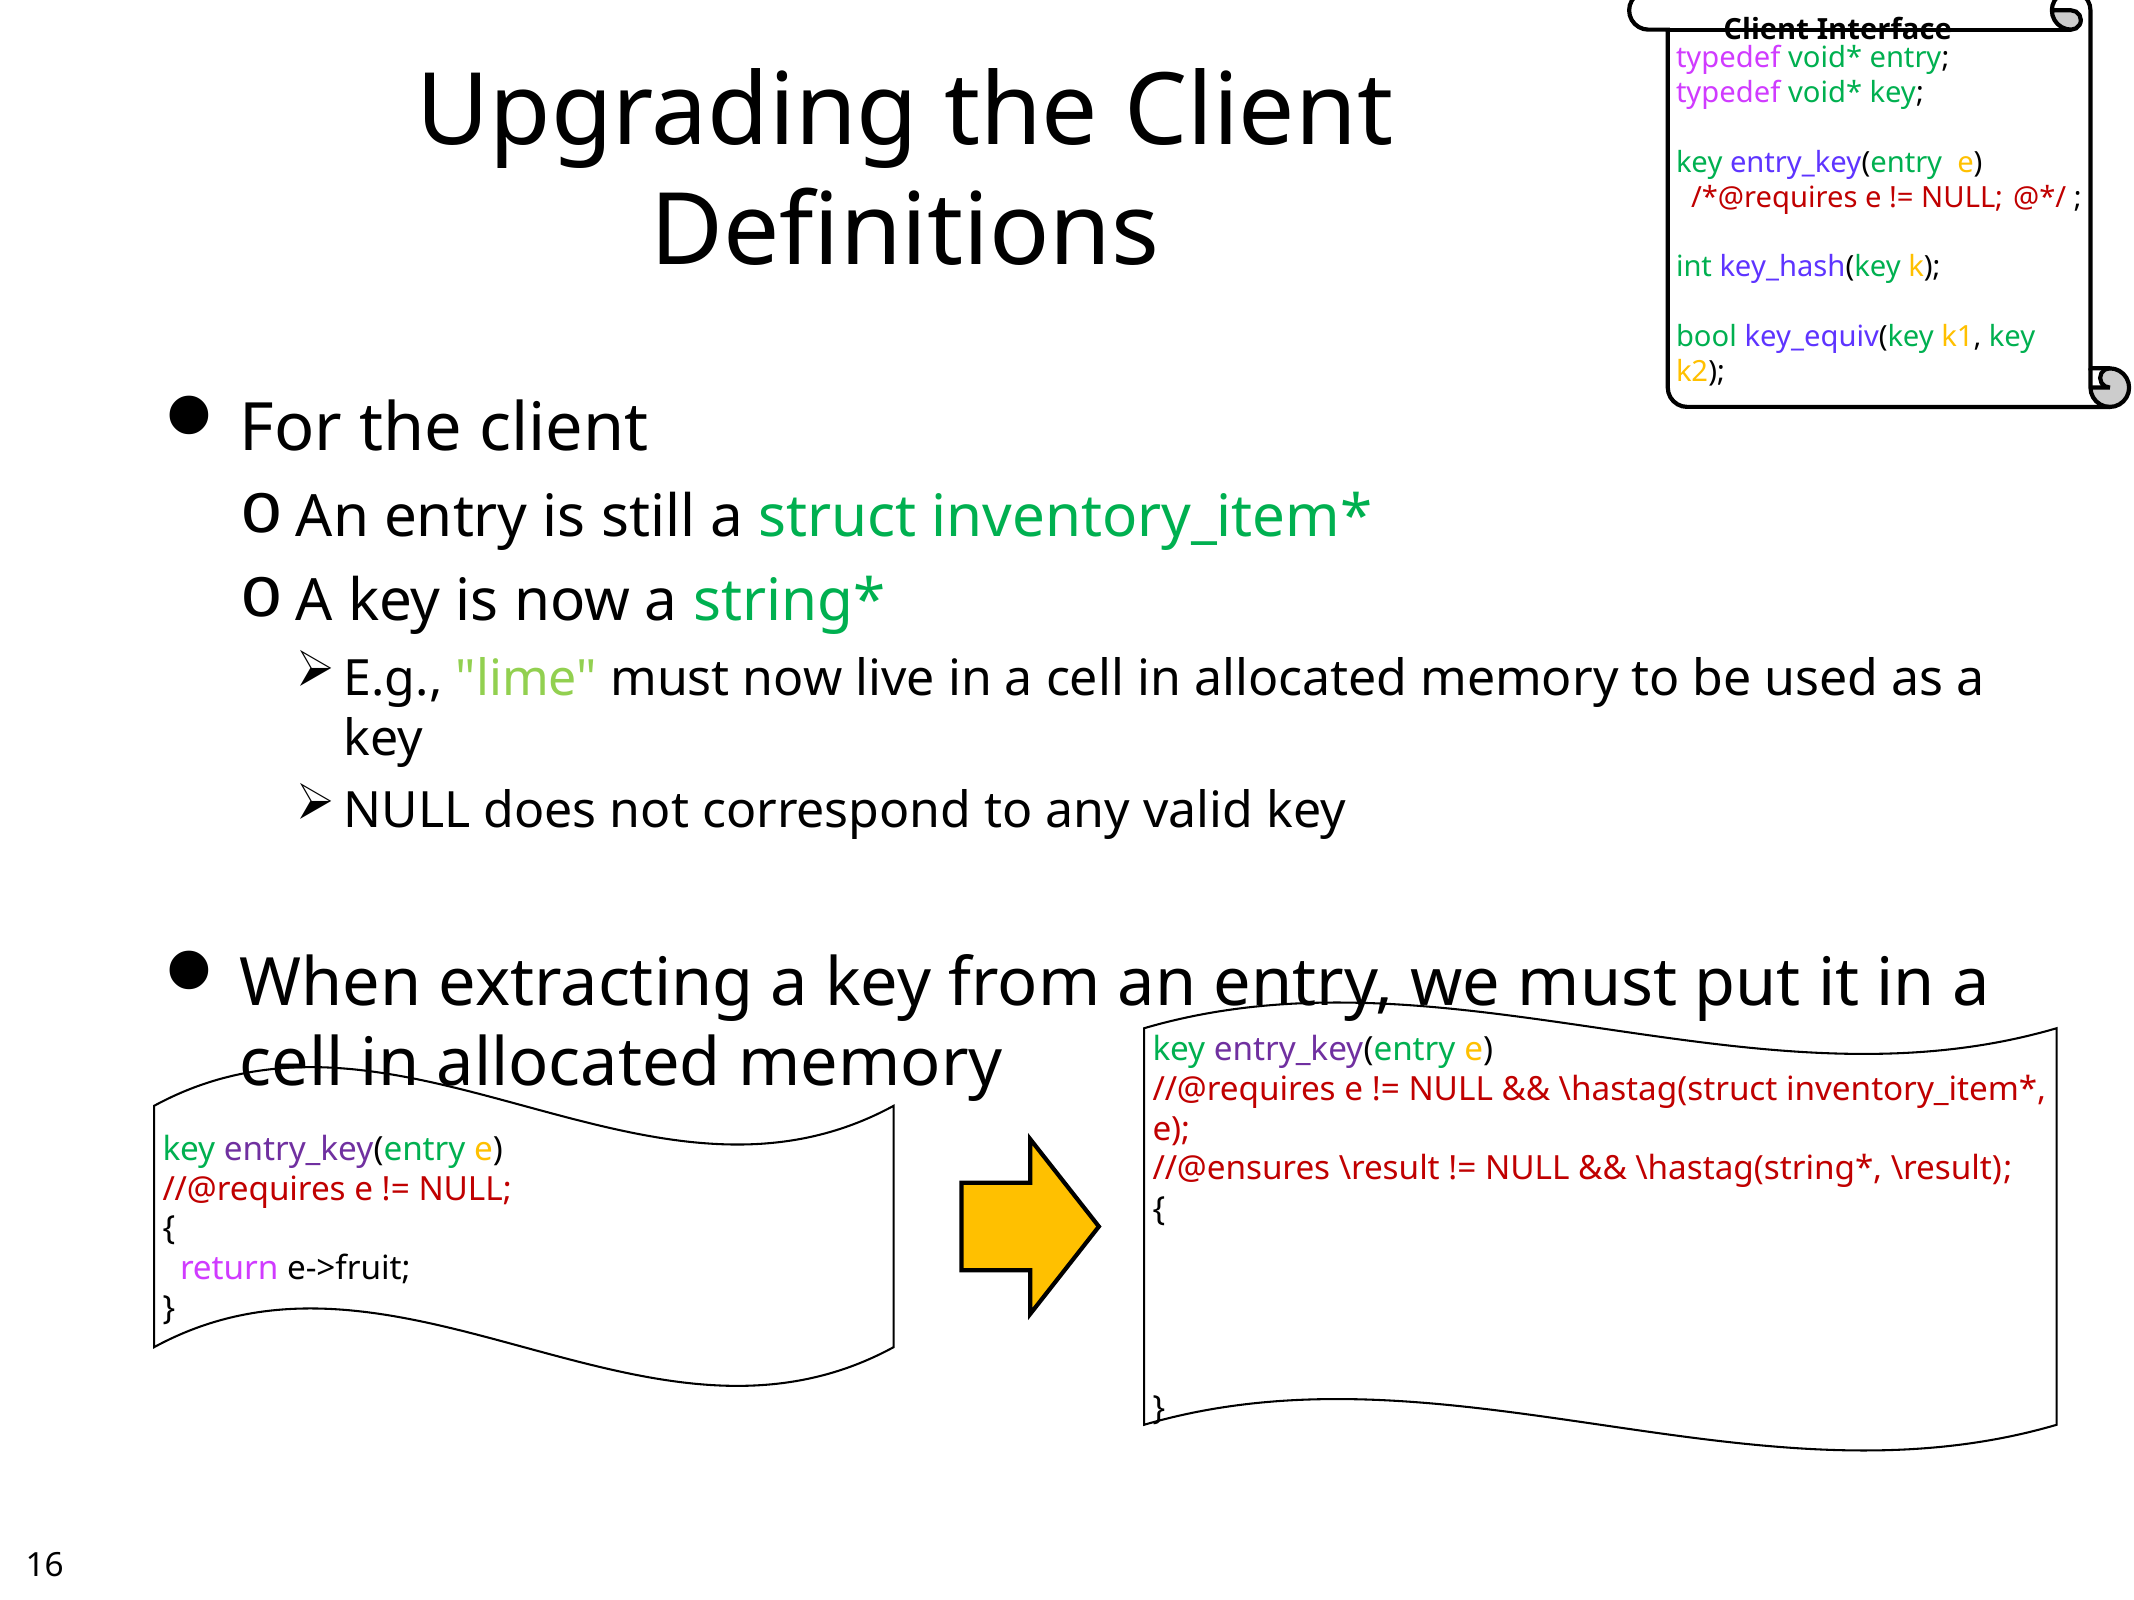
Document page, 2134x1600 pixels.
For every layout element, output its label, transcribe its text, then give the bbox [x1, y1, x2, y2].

text_box typedef void* entry; typedef void* key; key entry_key(entry e) /*@requires e != NULL; @*/ ; int key_hash(key k); bool key_equiv(key k1, key k2); [1629, 0, 2130, 407]
slide_number 15 [16, 1533, 74, 1588]
table_cell 4 [2091, 369, 2130, 406]
table_cell 4 [2052, 10, 2081, 29]
text_box [961, 1139, 1099, 1315]
title Upgrading the Client Definitions [155, 41, 1655, 289]
list For the client An entry is still a struct inventory_item* A key is now a string* E.g., "lime" must now live in a cell in allocated memory to be used as a key NULL does not correspond to any valid key When extracting a key from an entry, we must put it in a cell in allocated memory [155, 374, 2043, 1482]
text_box Client Interface [1708, 2, 1967, 53]
text_box key entry_key(entry e) //@requires e != NULL; { return e->fruit; } [154, 1067, 894, 1386]
text_box key entry_key(entry e) //@requires e != NULL && \hastag(struct inventory_item*, e); //@ensures \result != NULL && \hastag(string*, \result); { struct inventory_item* E = (struct inventory_item*)e; string* K = alloc(string); *K = E->fruit; return (key)K; } [1144, 1002, 2057, 1451]
